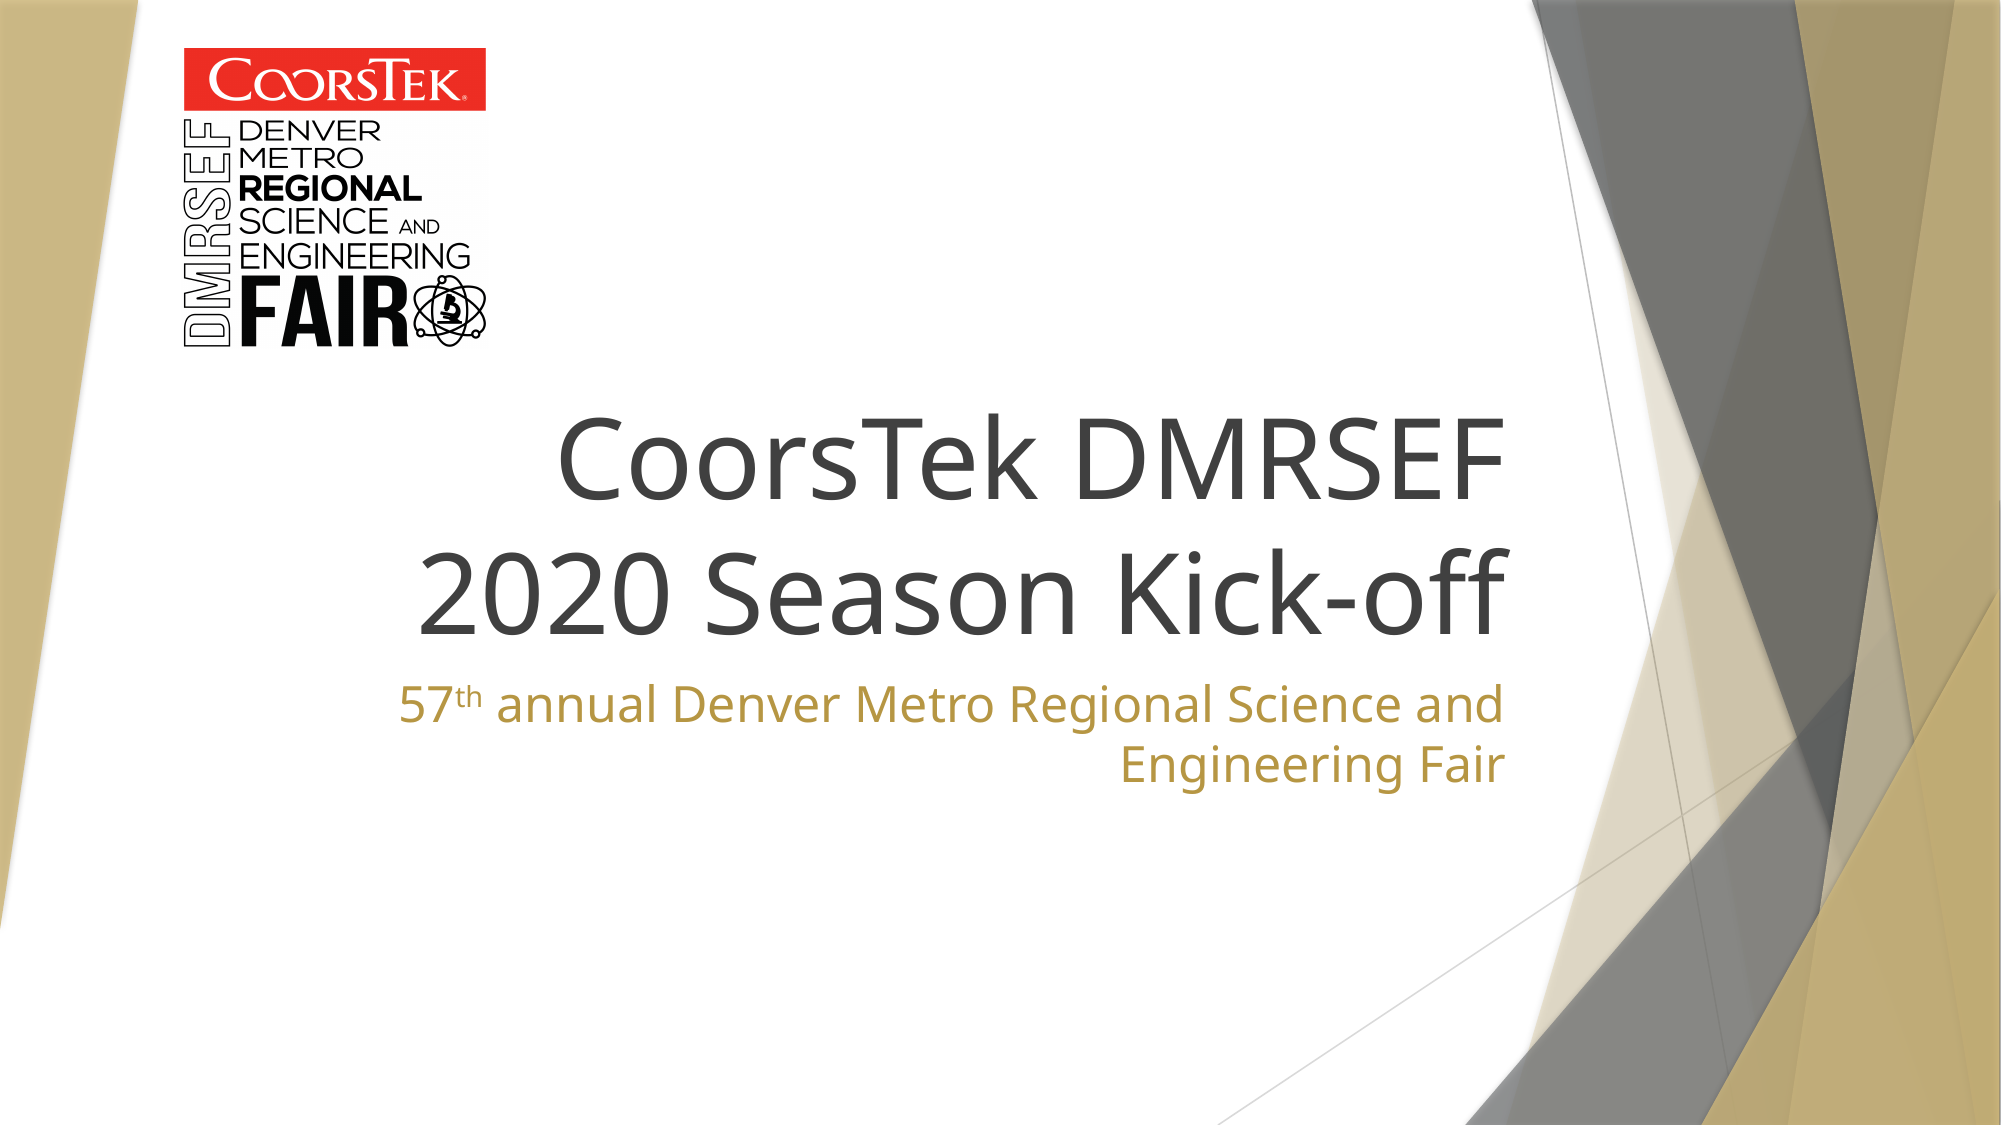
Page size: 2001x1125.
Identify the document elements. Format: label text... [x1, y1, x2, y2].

subtitle 57th annual Denver Metro Regional Science and Engineering Fair [247, 664, 1522, 845]
picture [181, 48, 489, 350]
title CoorsTek DMRSEF 2020 Season Kick-off [247, 394, 1522, 664]
